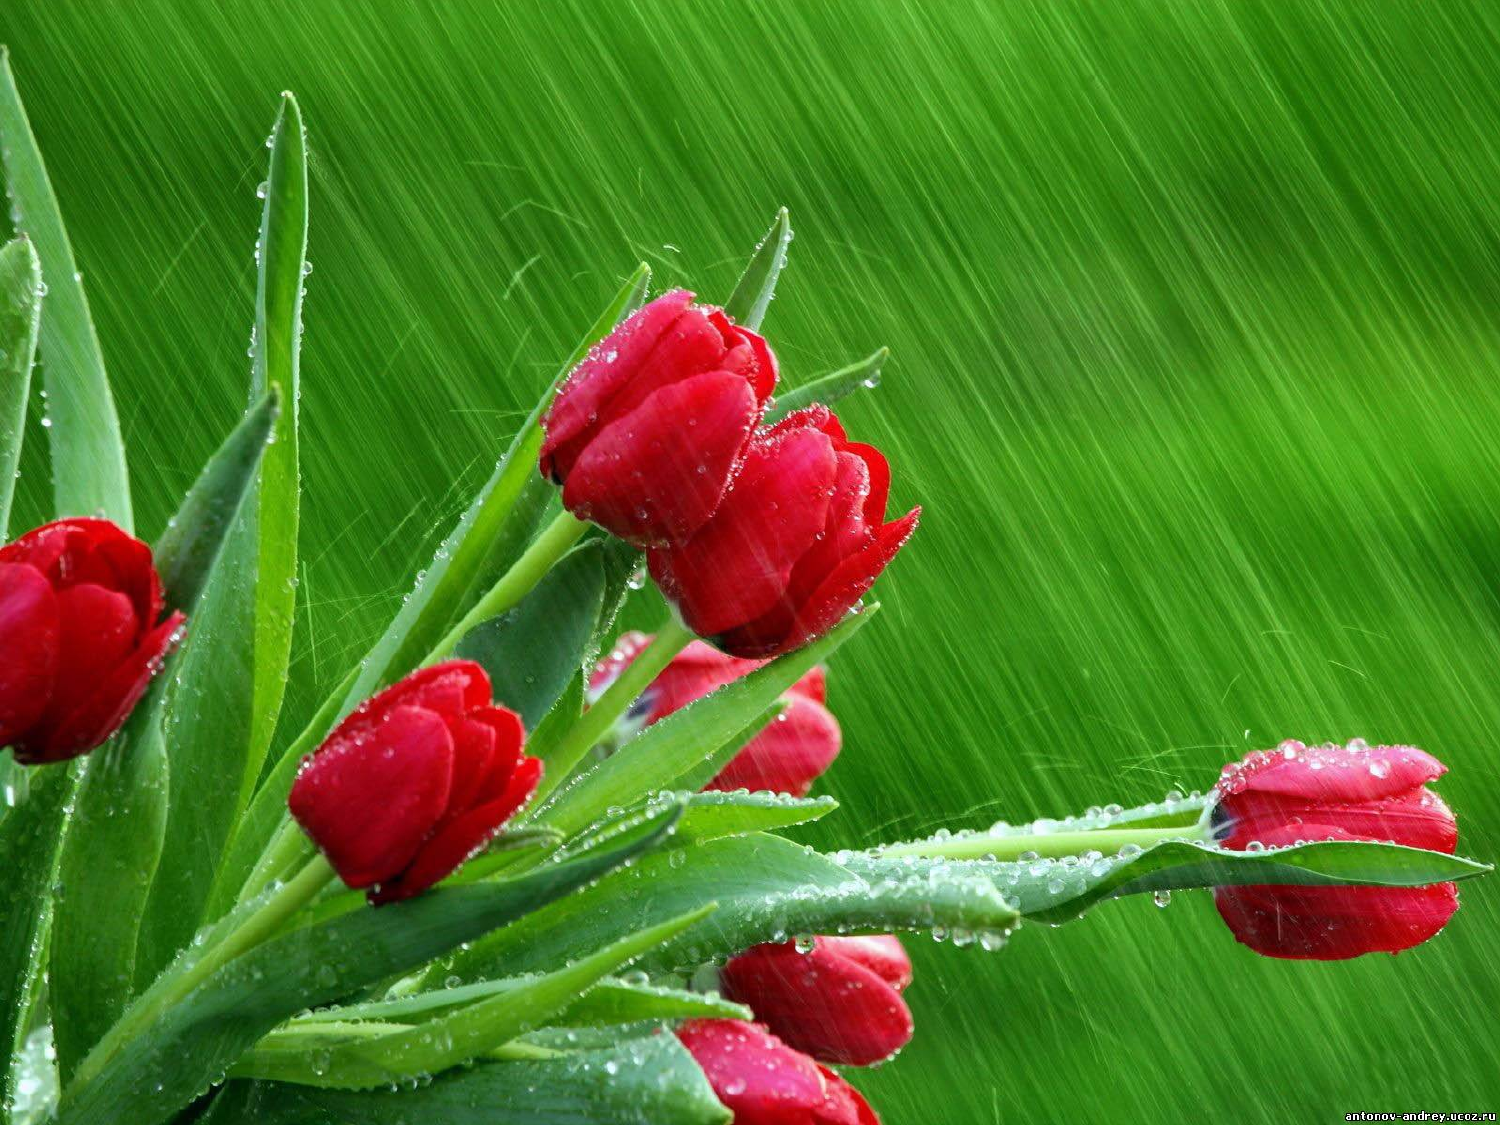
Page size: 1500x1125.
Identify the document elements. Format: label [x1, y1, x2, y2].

list [0, 0, 1500, 1125]
